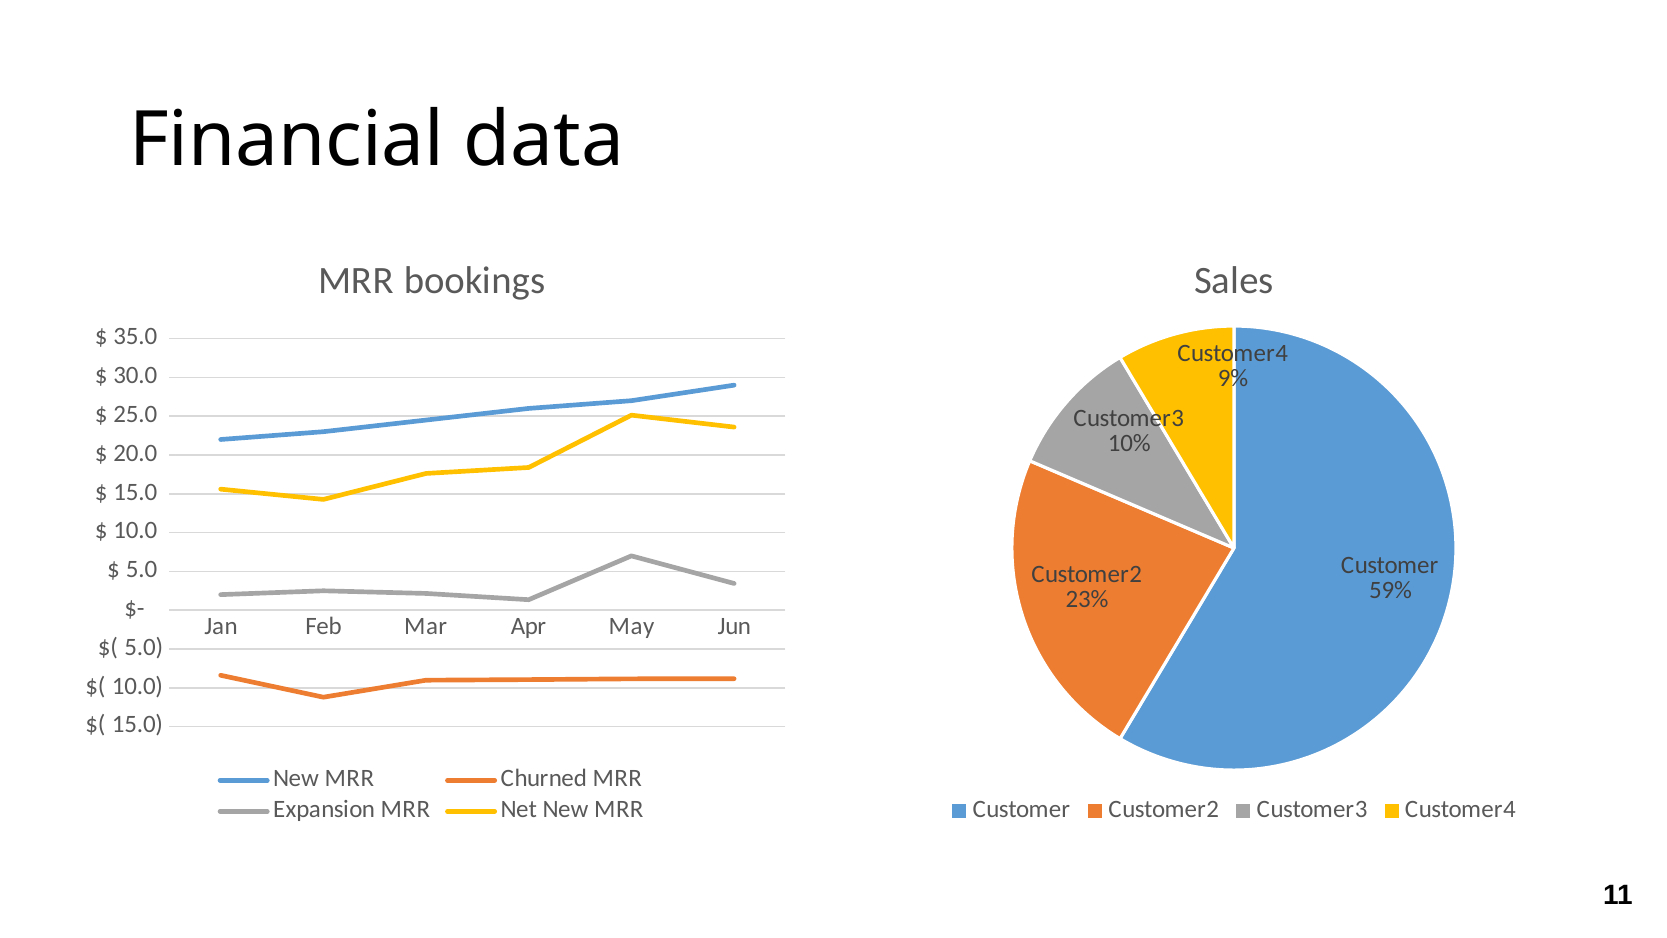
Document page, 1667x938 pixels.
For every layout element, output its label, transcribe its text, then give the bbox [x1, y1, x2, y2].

chart [64, 231, 801, 830]
title Financial data [114, 49, 1553, 232]
chart [866, 231, 1602, 830]
